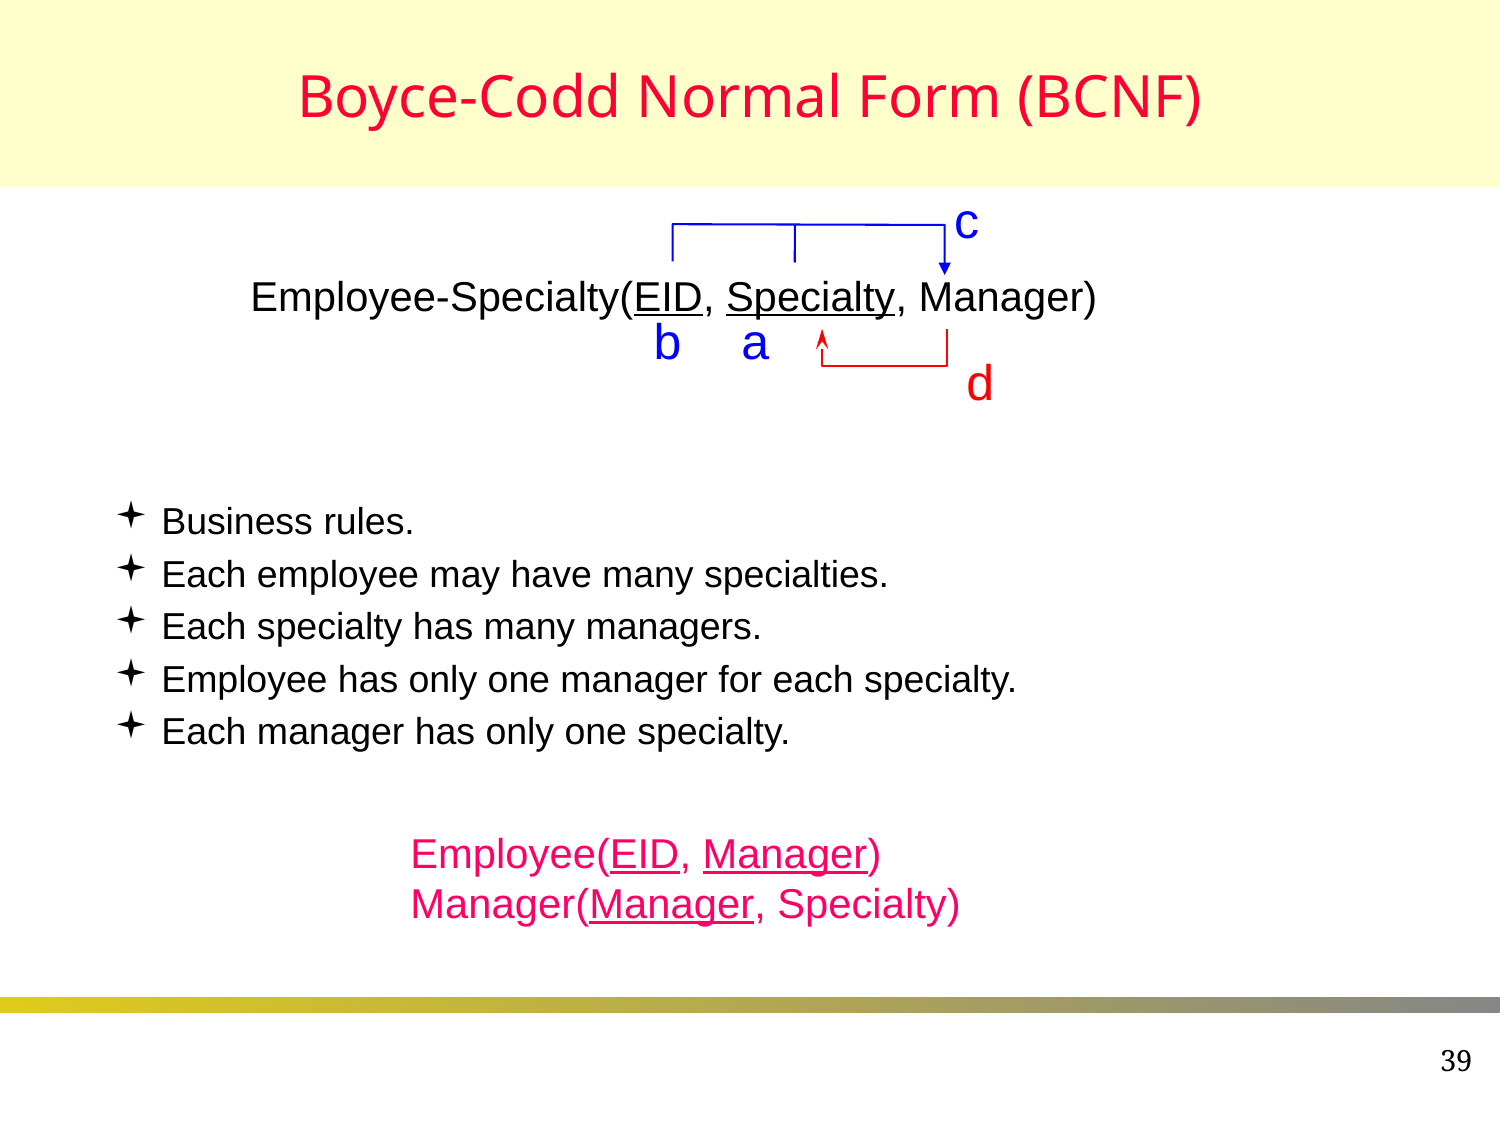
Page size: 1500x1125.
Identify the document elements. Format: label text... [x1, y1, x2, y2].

title Boyce-Codd Normal Form (BCNF) [0, 0, 1500, 188]
list Business rules. Each employee may have many specialties. Each specialty has many managers. Employee has only one manager for each specialty. Each manager has only one specialty. [24, 489, 1477, 988]
slide_number 80 [211, 998, 215, 1012]
text_box a [726, 302, 784, 378]
text_box [815, 328, 948, 367]
text_box Employee(EID, Manager) Manager(Manager, Specialty) [395, 819, 977, 935]
text_box b [638, 302, 697, 378]
text_box Employee-Specialty(EID, Specialty, Manager) [235, 262, 1113, 328]
text_box d [951, 343, 1009, 419]
text_box [672, 224, 951, 275]
text_box c [939, 180, 994, 256]
slide_number 39 [1174, 1024, 1488, 1101]
